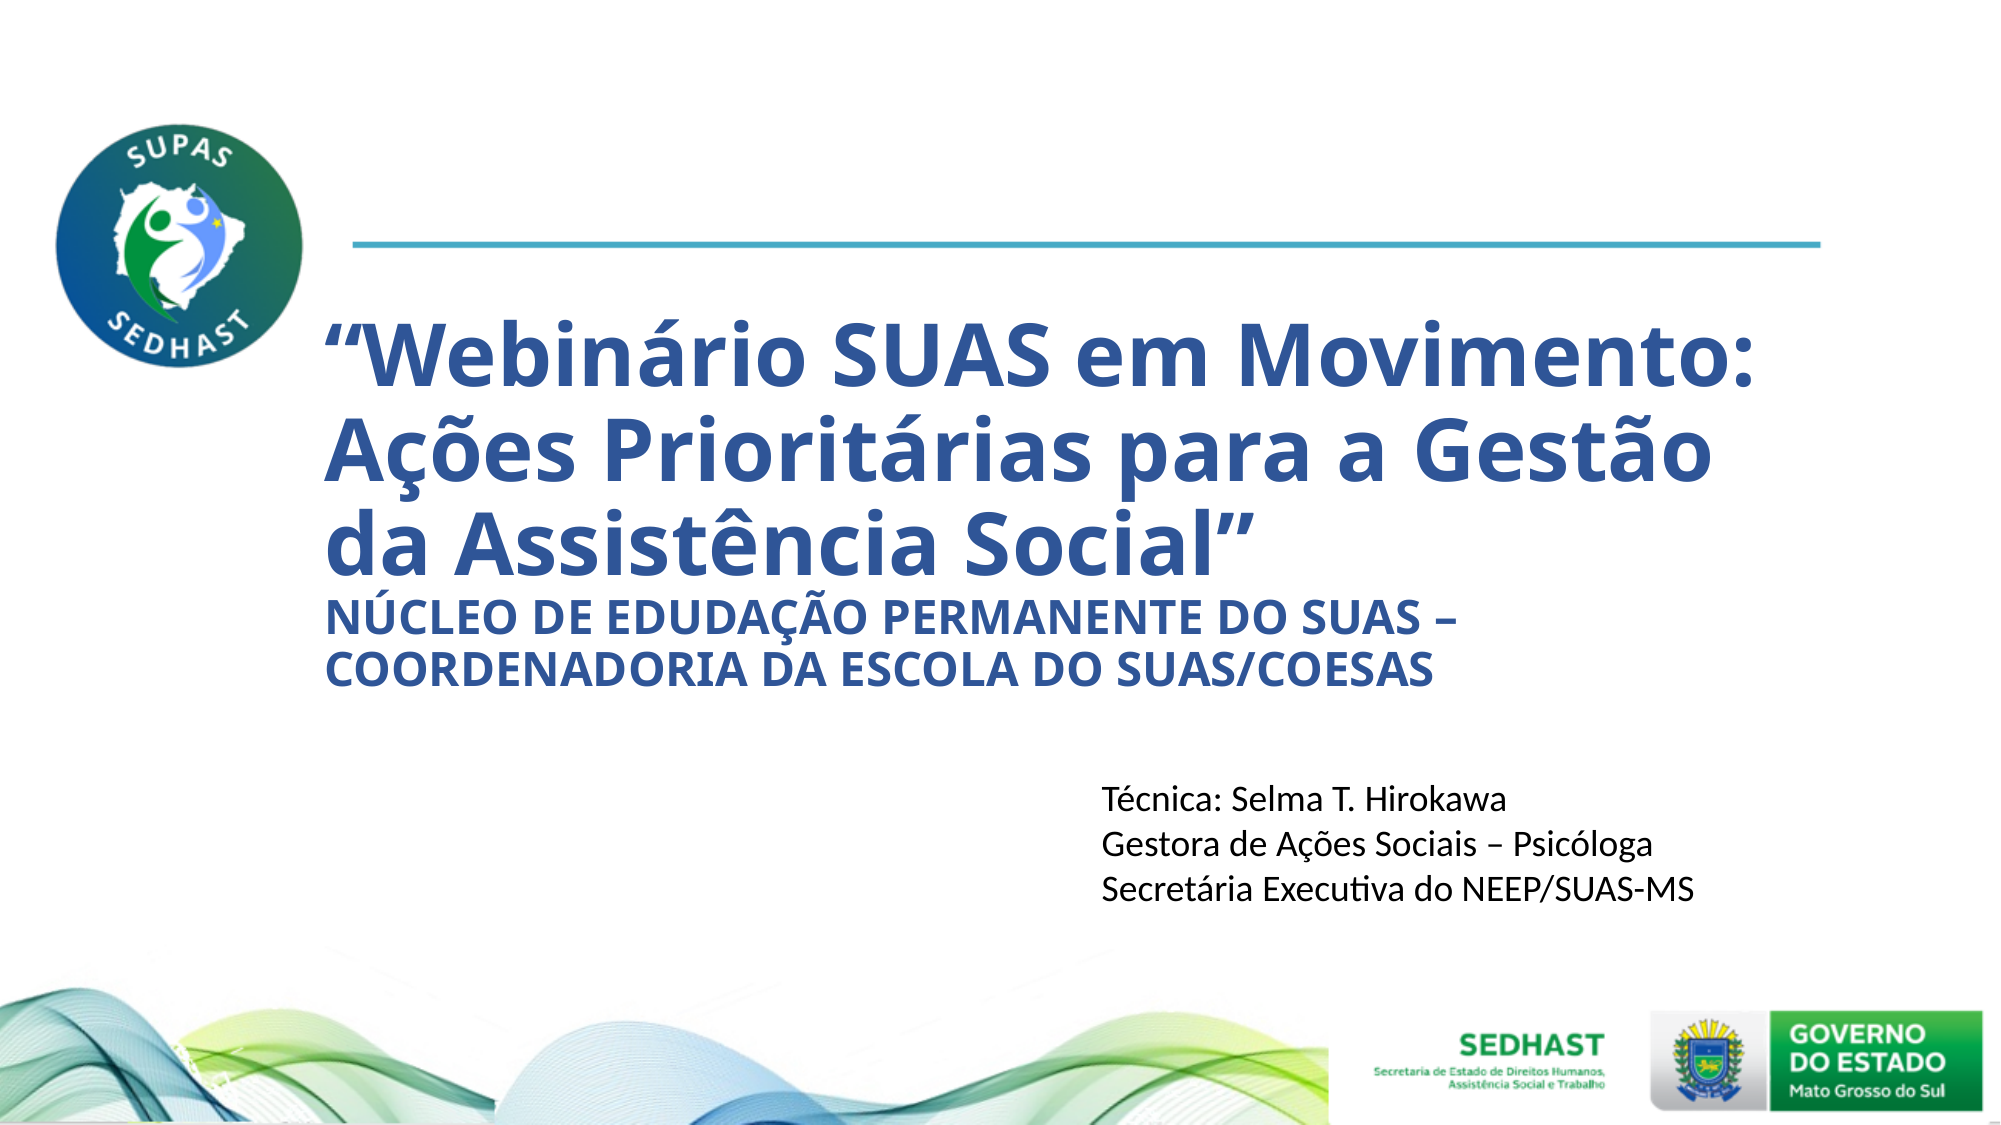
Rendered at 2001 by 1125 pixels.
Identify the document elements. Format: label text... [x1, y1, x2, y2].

text_box Técnica: Selma T. Hirokawa Gestora de Ações Sociais – Psicóloga Secretária Executiva do NEEP/SUAS-MS [1086, 766, 1744, 916]
picture [0, 0, 2001, 1125]
title “Webinário SUAS em Movimento: Ações Prioritárias para a Gestão da Assistência Social” NÚCLEO DE EDUDAÇÃO PERMANENTE DO SUAS – COORDENADORIA DA ESCOLA DO SUAS/COESAS [309, 226, 1782, 704]
